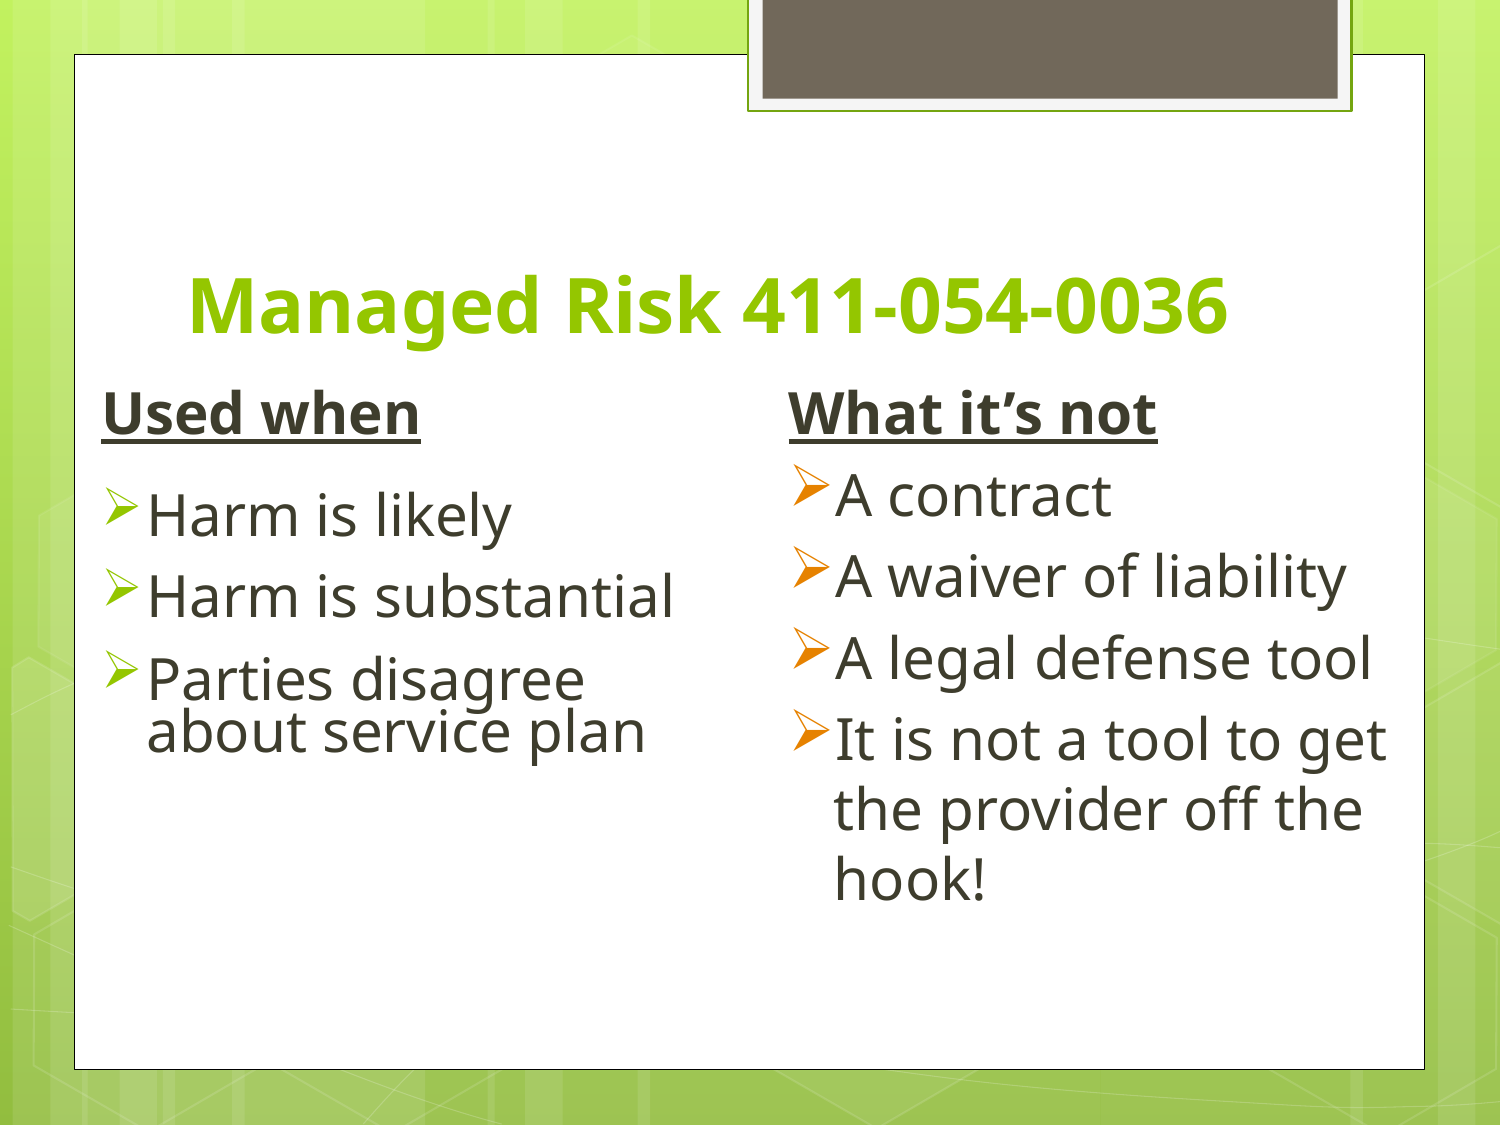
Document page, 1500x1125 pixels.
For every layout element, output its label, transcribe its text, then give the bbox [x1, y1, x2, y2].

title Managed Risk 411-054-0036 [171, 168, 1324, 357]
list Used when Harm is likely Harm is substantial Parties disagree about service plan [75, 368, 738, 1112]
list What it’s not A contract A waiver of liability A legal defense tool It is not a tool to get the provider off the hook! [762, 368, 1425, 1112]
